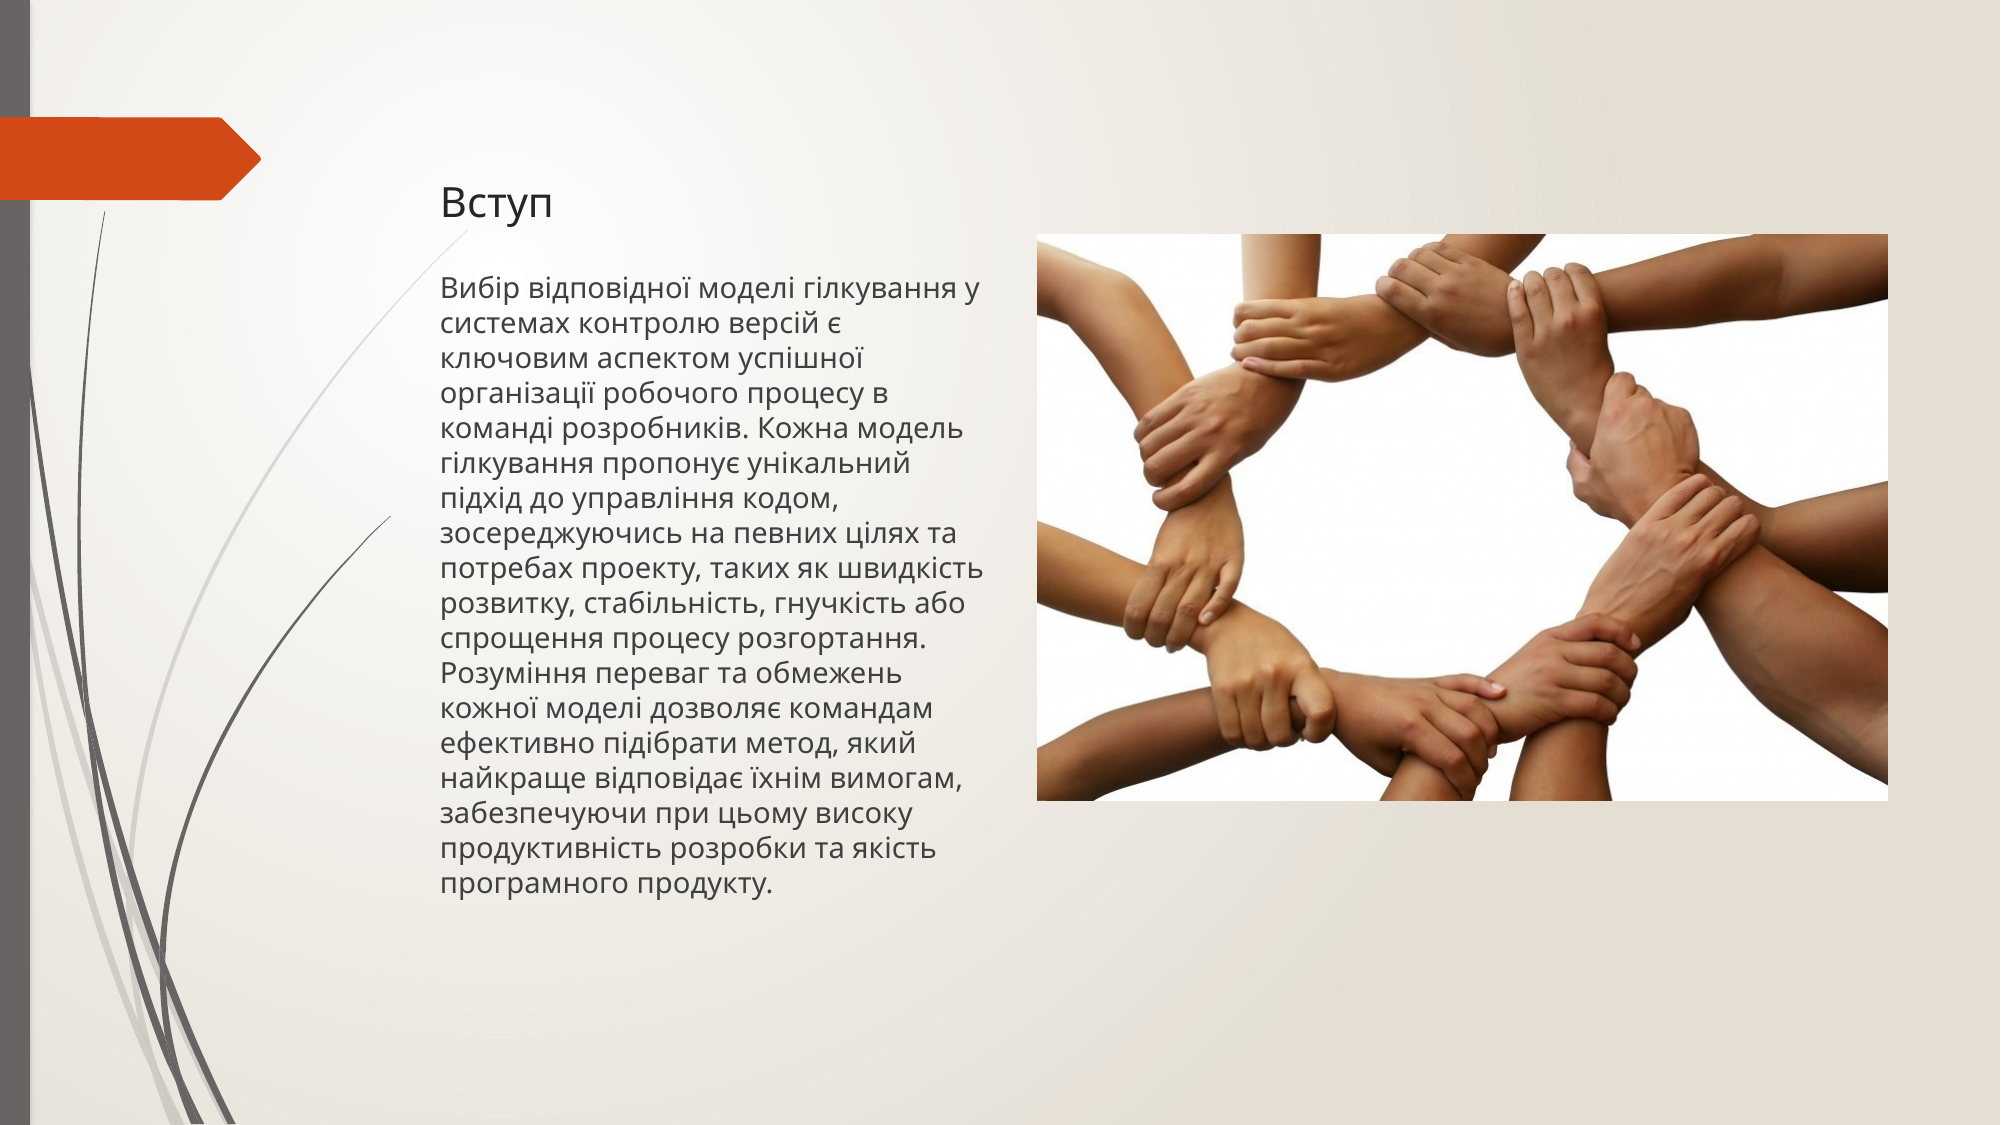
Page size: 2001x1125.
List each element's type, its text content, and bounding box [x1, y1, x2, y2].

title Вступ [424, 73, 1000, 234]
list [1036, 234, 1888, 801]
list Вибір відповідної моделі гілкування у системах контролю версій є ключовим аспектом успішної організації робочого процесу в команді розробників. Кожна модель гілкування пропонує унікальний підхід до управління кодом, зосереджуючись на певних цілях та потребах проекту, таких як швидкість розвитку, стабільність, гнучкість або спрощення процесу розгортання. Розуміння переваг та обмежень кожної моделі дозволяє командам ефективно підібрати метод, який найкраще відповідає їхнім вимогам, забезпечуючи при цьому високу продуктивність розробки та якість програмного продукту. [424, 262, 1000, 962]
